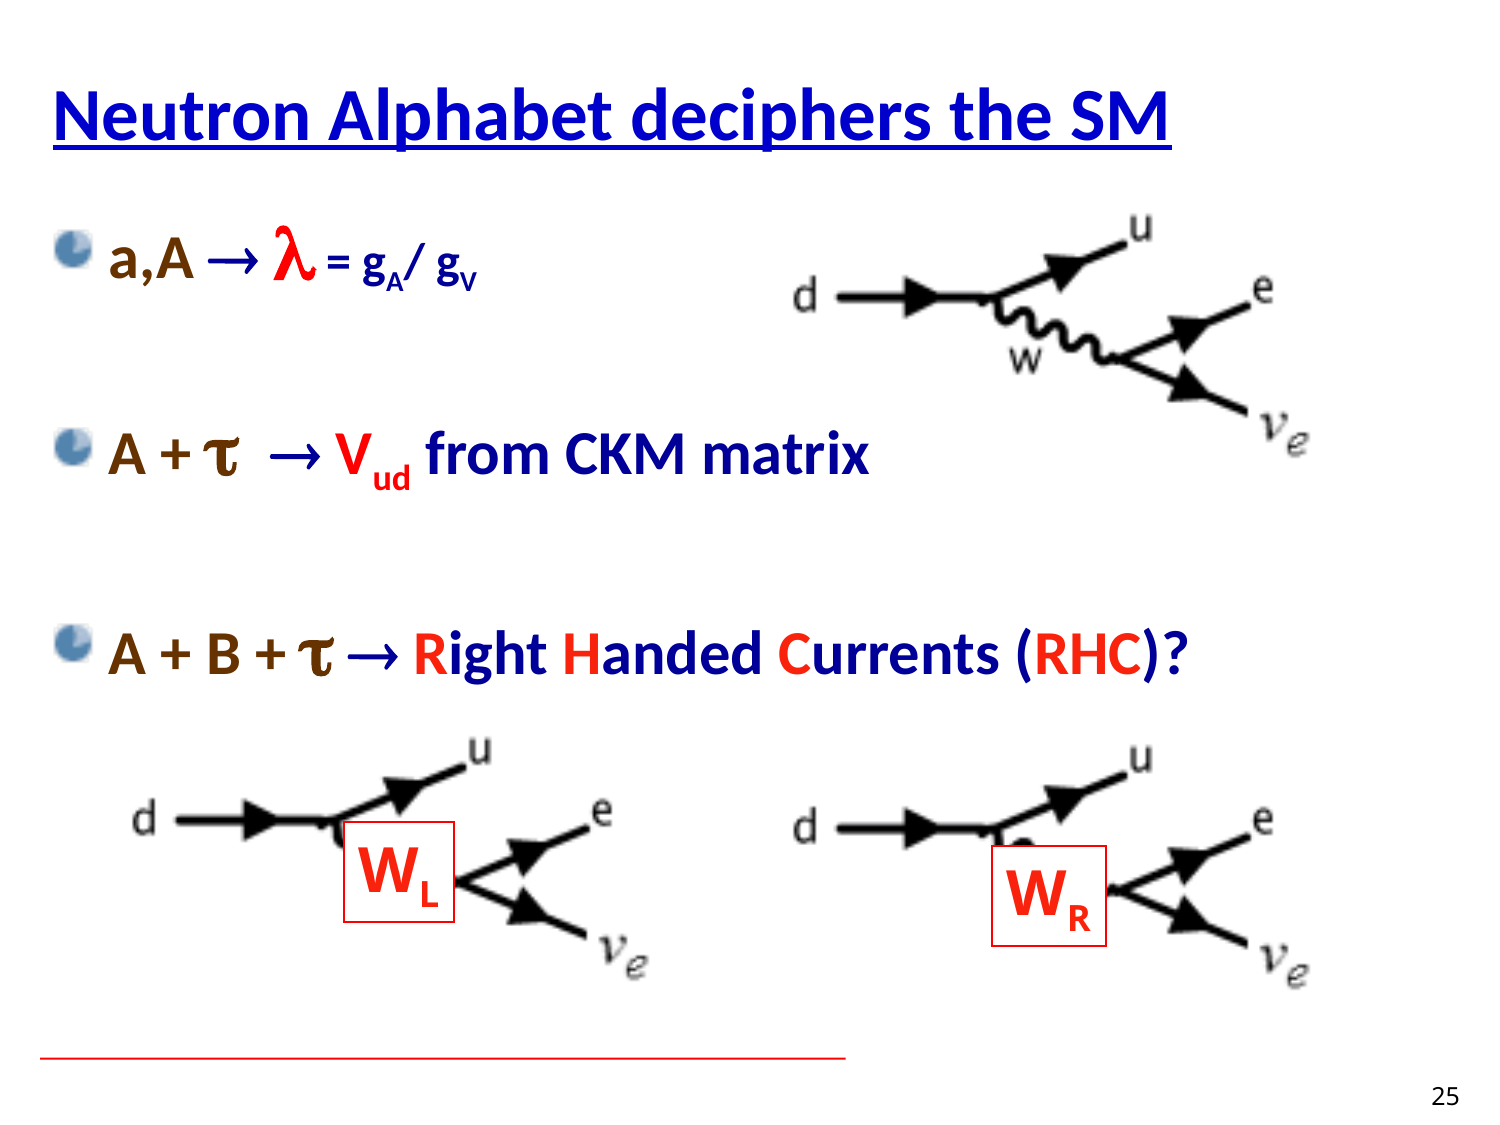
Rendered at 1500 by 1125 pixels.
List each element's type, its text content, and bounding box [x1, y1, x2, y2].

picture [52, 426, 97, 471]
picture [52, 228, 97, 273]
picture [761, 180, 1330, 480]
title Neutron Alphabet deciphers the SM [37, 24, 1476, 163]
picture [52, 622, 97, 667]
list a,A   = gA/ gV A + t  Vud from CKM matrix A + B + t  Right Handed Currents (RHC)? [37, 196, 1476, 1060]
text_box 25 [1399, 1073, 1475, 1124]
picture [99, 703, 668, 1003]
picture [761, 712, 1329, 1012]
